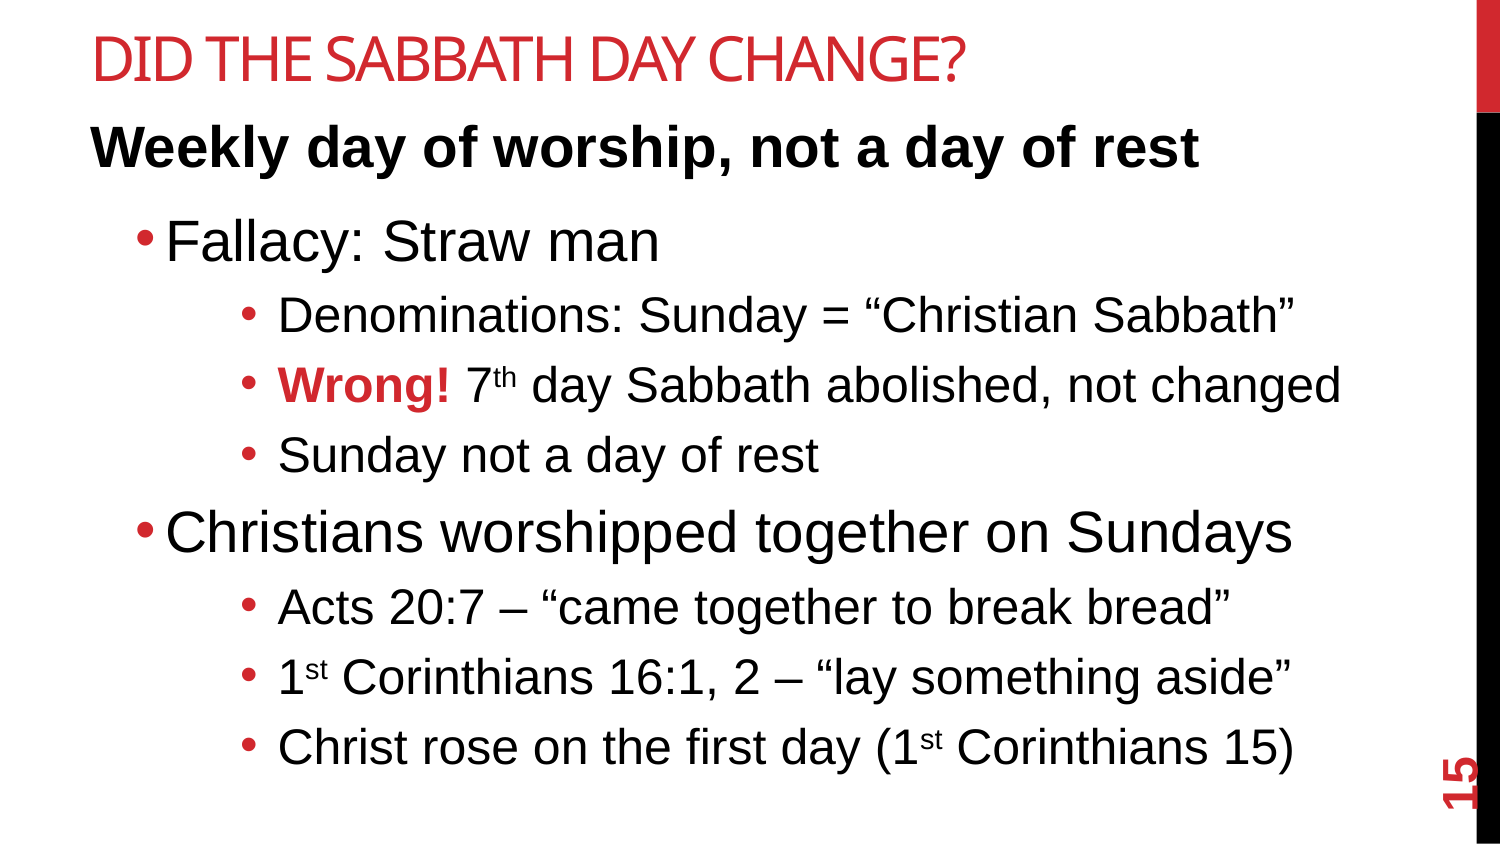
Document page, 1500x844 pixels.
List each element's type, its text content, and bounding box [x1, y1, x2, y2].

slide_number 15 [1427, 665, 1488, 828]
list Weekly day of worship, not a day of rest Fallacy: Straw man Denominations: Sunday = “Christian Sabbath” Wrong! 7th day Sabbath abolished, not changed Sunday not a day of rest Christians worshipped together on Sundays Acts 20:7 – “came together to break bread” 1st Corinthians 16:1, 2 – “lay something aside” Christ rose on the first day (1st Corinthians 15) [75, 101, 1425, 811]
title Did The Sabbath Day Change? [75, 11, 1425, 101]
